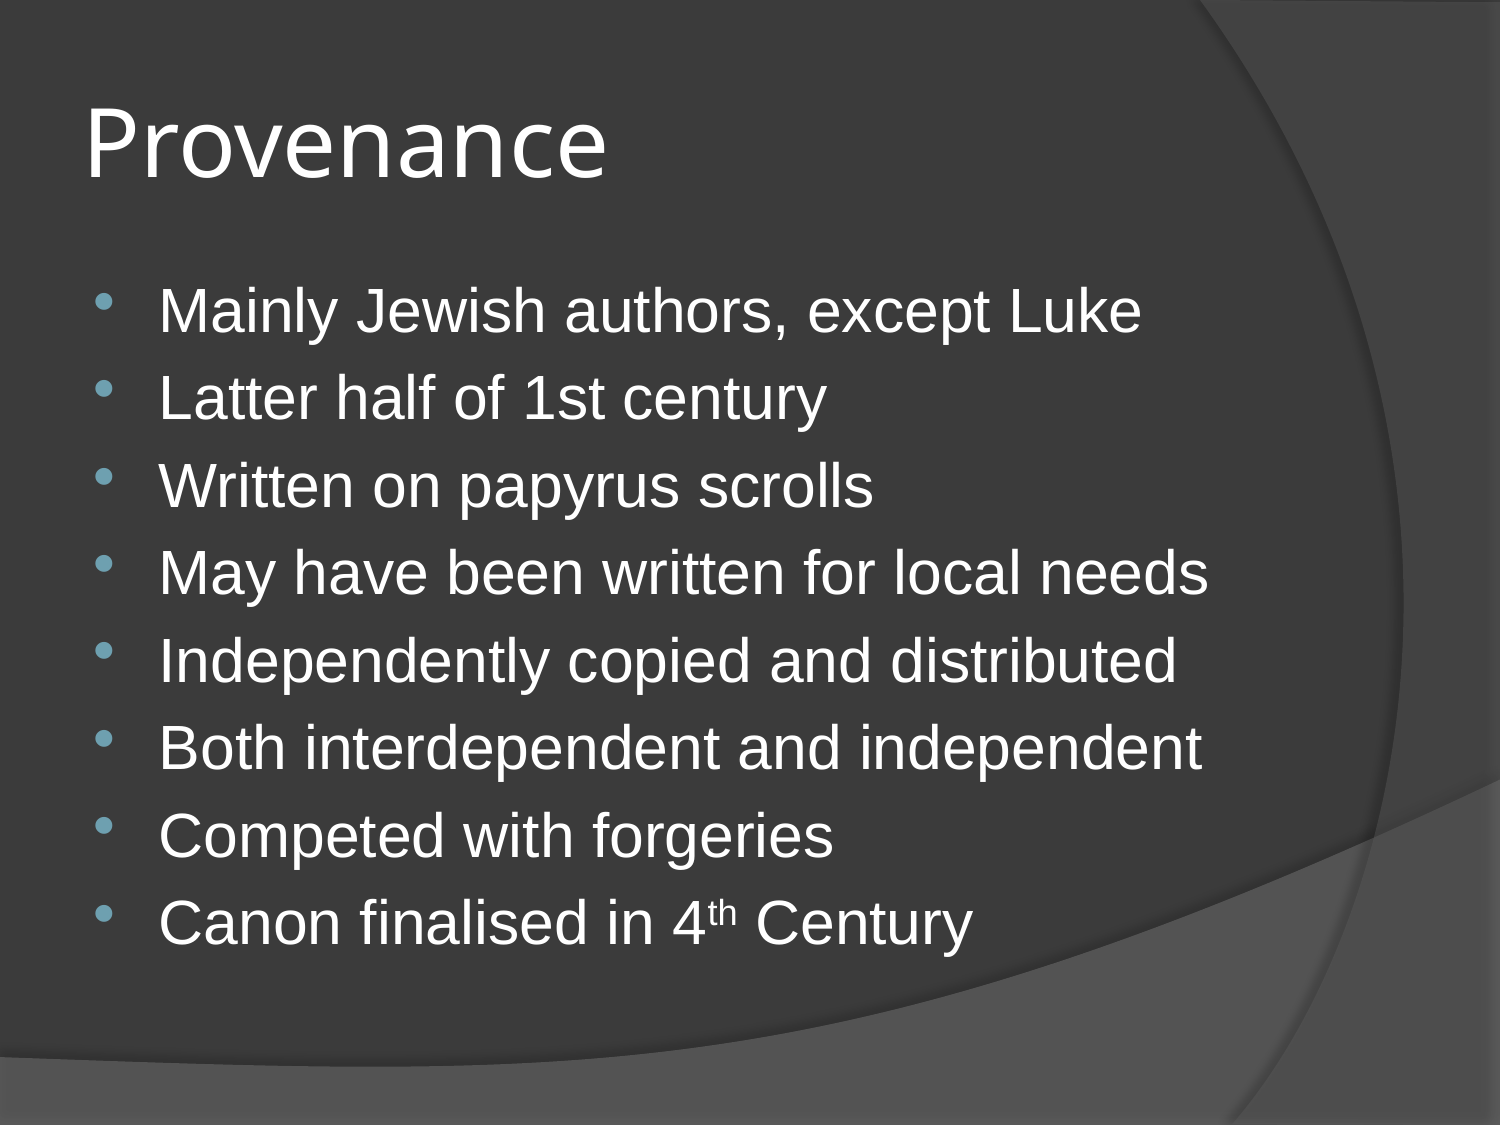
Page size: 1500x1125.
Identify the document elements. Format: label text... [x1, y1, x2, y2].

list Mainly Jewish authors, except Luke Latter half of 1st century Written on papyrus scrolls May have been written for local needs Independently copied and distributed Both interdependent and independent Competed with forgeries Canon finalised in 4th Century [75, 262, 1300, 1005]
title Provenance [75, 45, 1300, 233]
